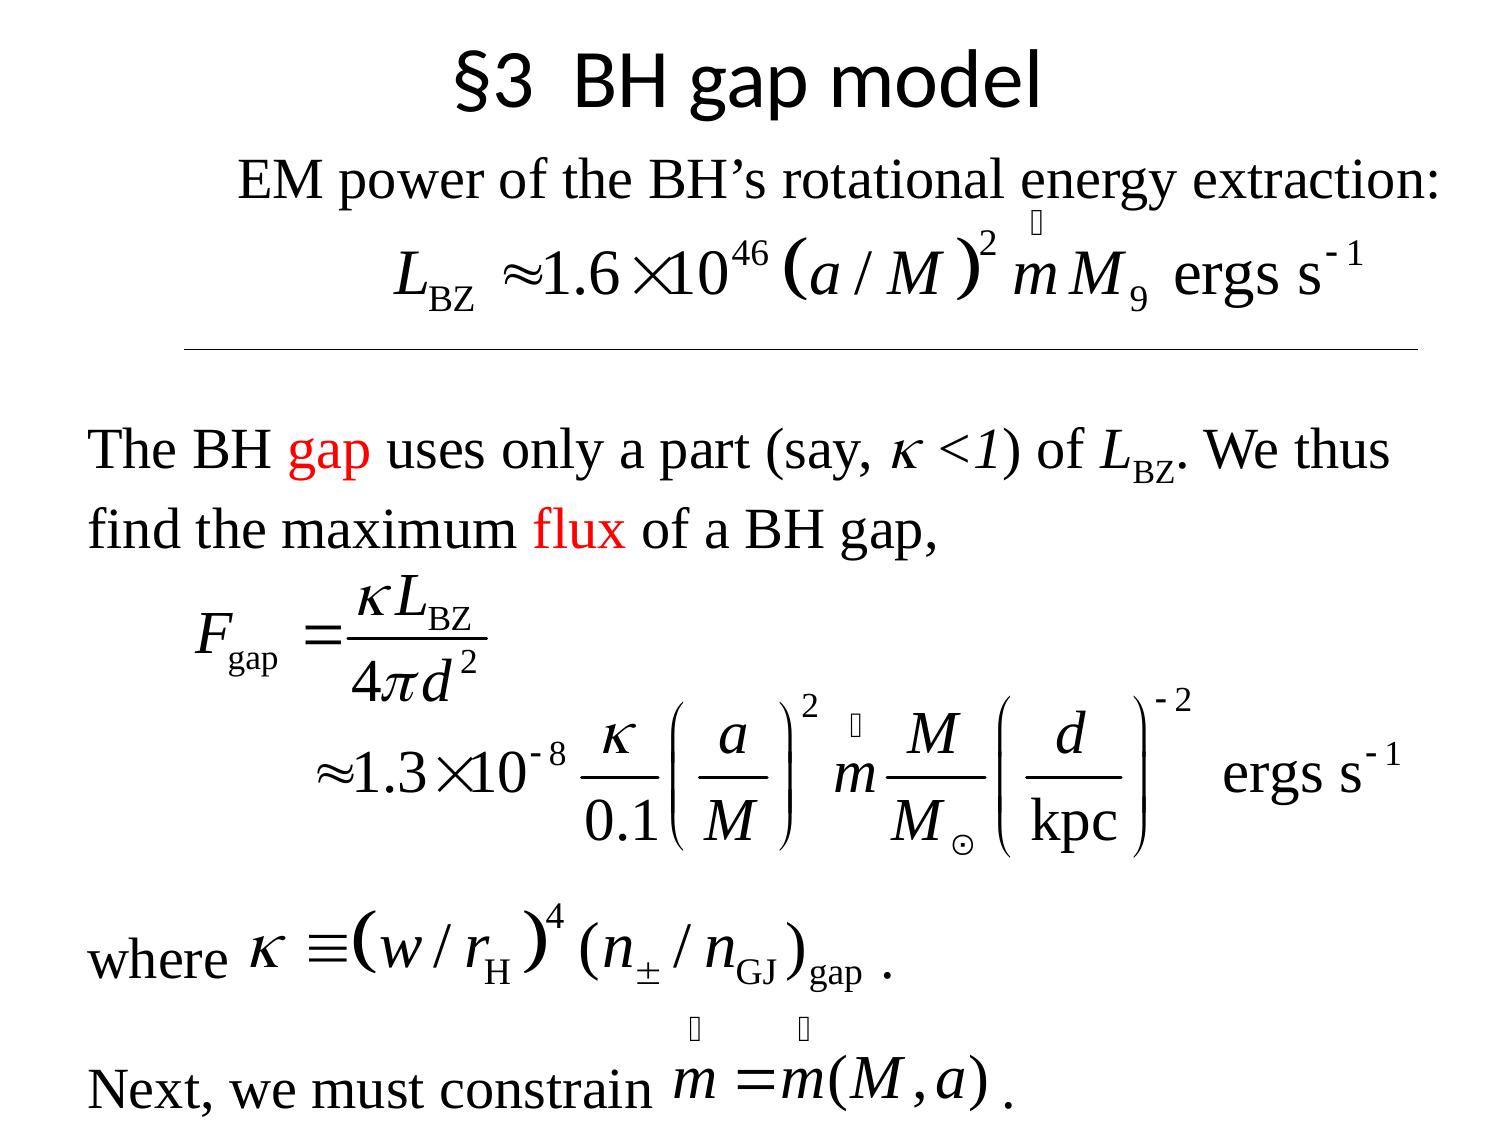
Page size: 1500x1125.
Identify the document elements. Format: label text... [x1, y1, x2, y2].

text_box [662, 999, 1003, 1125]
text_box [239, 886, 878, 1006]
title §3 BH gap model [27, 18, 1468, 133]
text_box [184, 557, 501, 715]
text_box EM power of the BH’s rotational energy extraction: The BH gap uses only a part (say, k <1) of LBZ. We thus find the maximum flux of a BH gap, where . Next, we must constrain . [72, 132, 1468, 1125]
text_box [192, 670, 1410, 874]
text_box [382, 191, 1373, 333]
